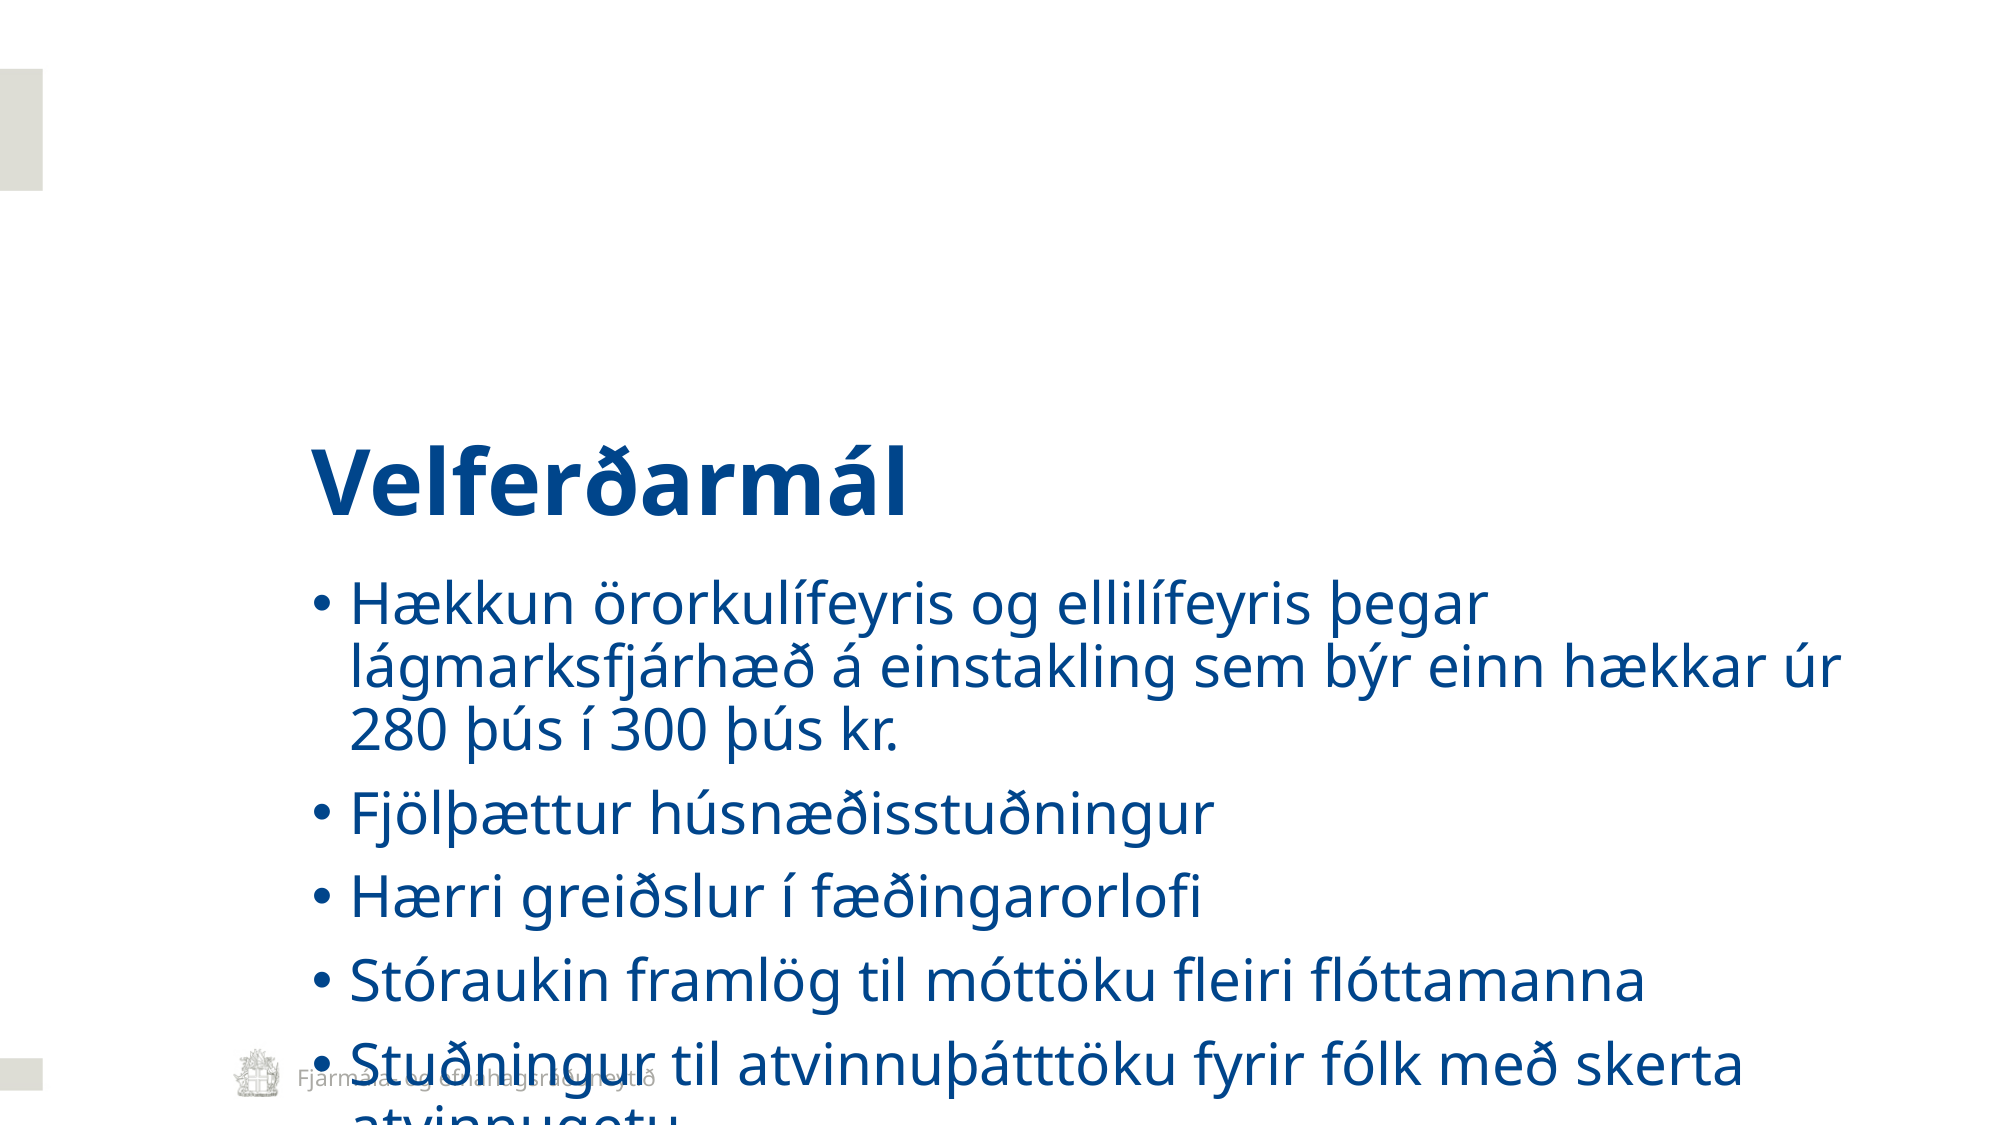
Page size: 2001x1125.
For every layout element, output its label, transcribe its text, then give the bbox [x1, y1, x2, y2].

picture [0, 0, 2001, 1125]
list Hækkun örorkulífeyris og ellilífeyris þegar lágmarksfjárhæð á einstakling sem býr einn hækkar úr 280 þús í 300 þús kr. Fjölþættur húsnæðisstuðningur Hærri greiðslur í fæðingarorlofi Stóraukin framlög til móttöku fleiri flóttamanna Stuðningur til atvinnuþátttöku fyrir fólk með skerta atvinnugetu [297, 617, 1929, 768]
title Velferðarmál [297, 428, 2000, 617]
